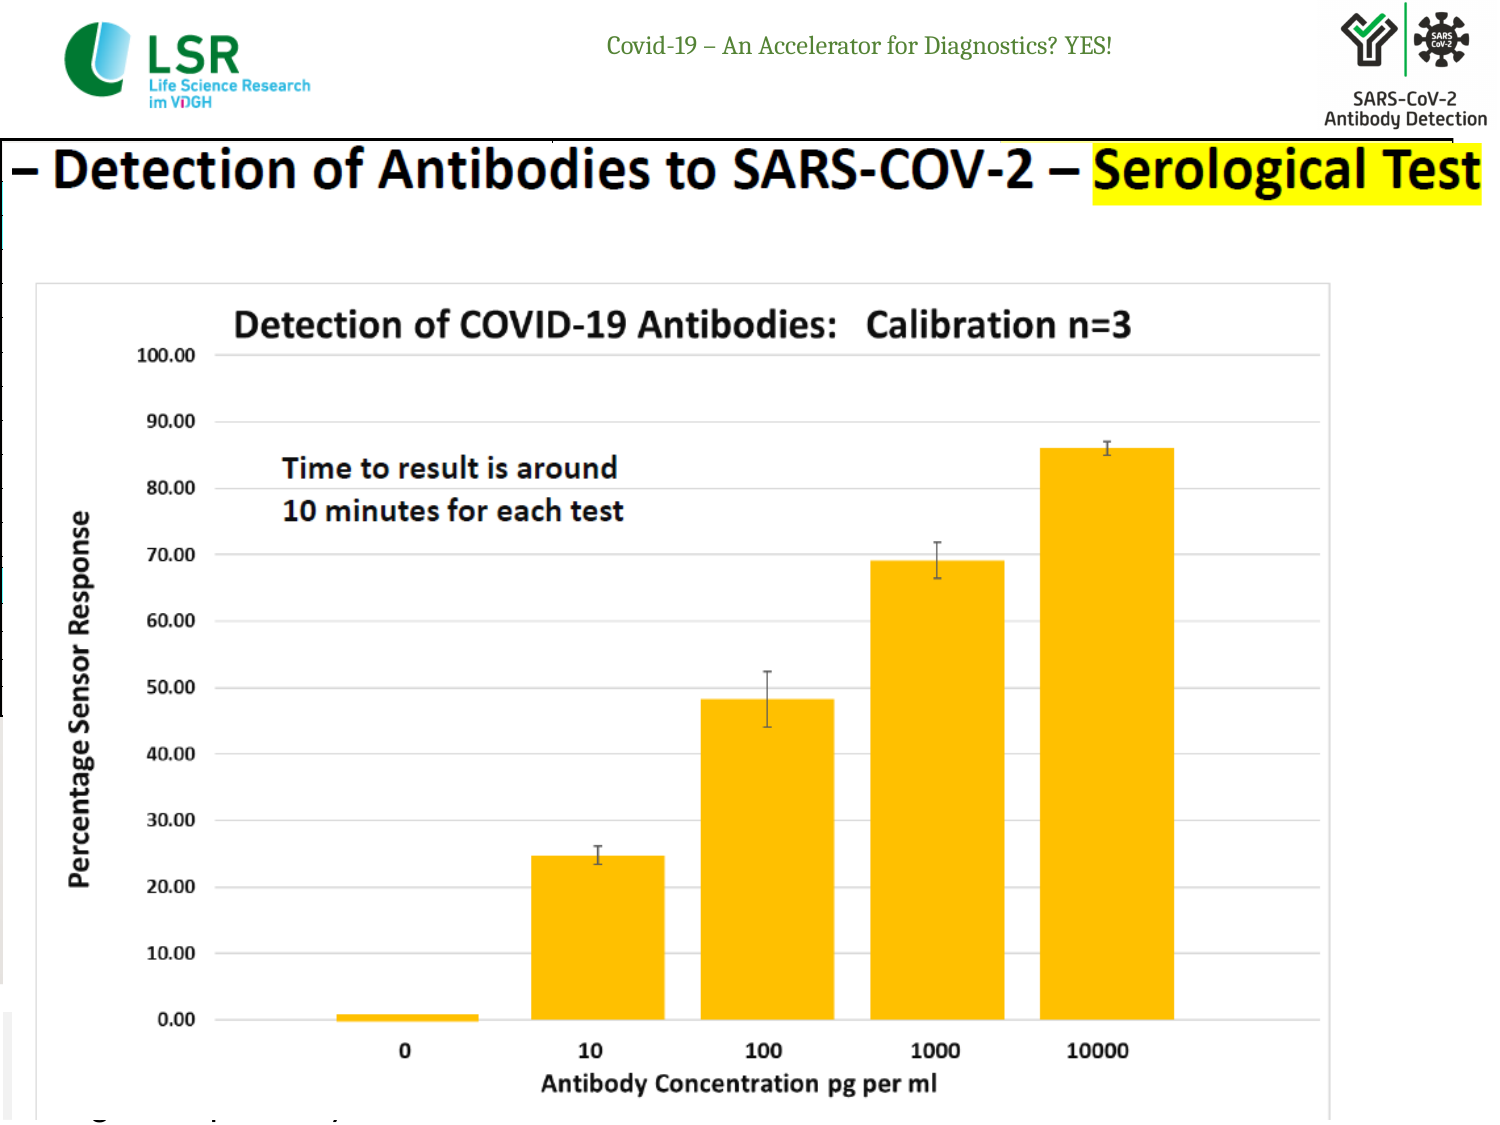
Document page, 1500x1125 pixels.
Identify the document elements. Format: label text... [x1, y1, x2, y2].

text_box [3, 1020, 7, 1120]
title Covid-19 – An Accelerator for Diagnostics? YES! [336, 20, 1312, 100]
picture [0, 0, 1500, 1125]
